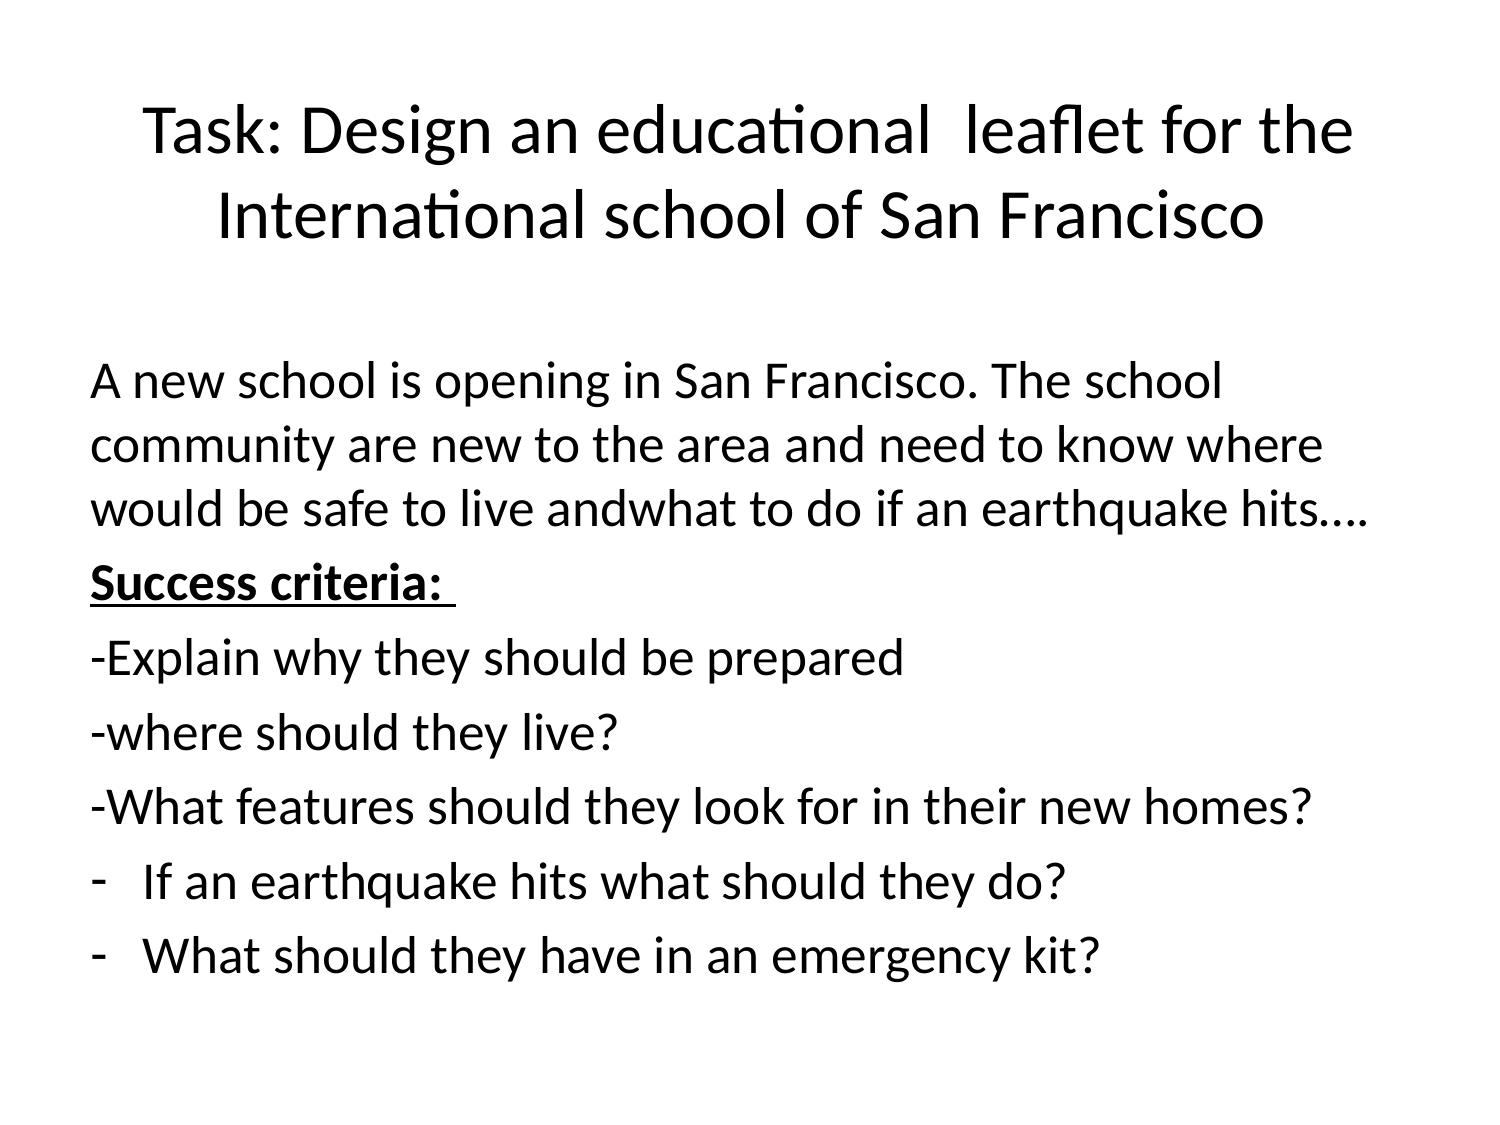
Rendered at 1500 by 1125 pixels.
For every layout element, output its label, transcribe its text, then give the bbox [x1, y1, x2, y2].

list A new school is opening in San Francisco. The school community are new to the area and need to know where would be safe to live andwhat to do if an earthquake hits…. Success criteria: -Explain why they should be prepared -where should they live? -What features should they look for in their new homes? If an earthquake hits what should they do? What should they have in an emergency kit? [75, 262, 1425, 1005]
title Task: Design an educational leaflet for the International school of San Francisco [75, 74, 1425, 262]
